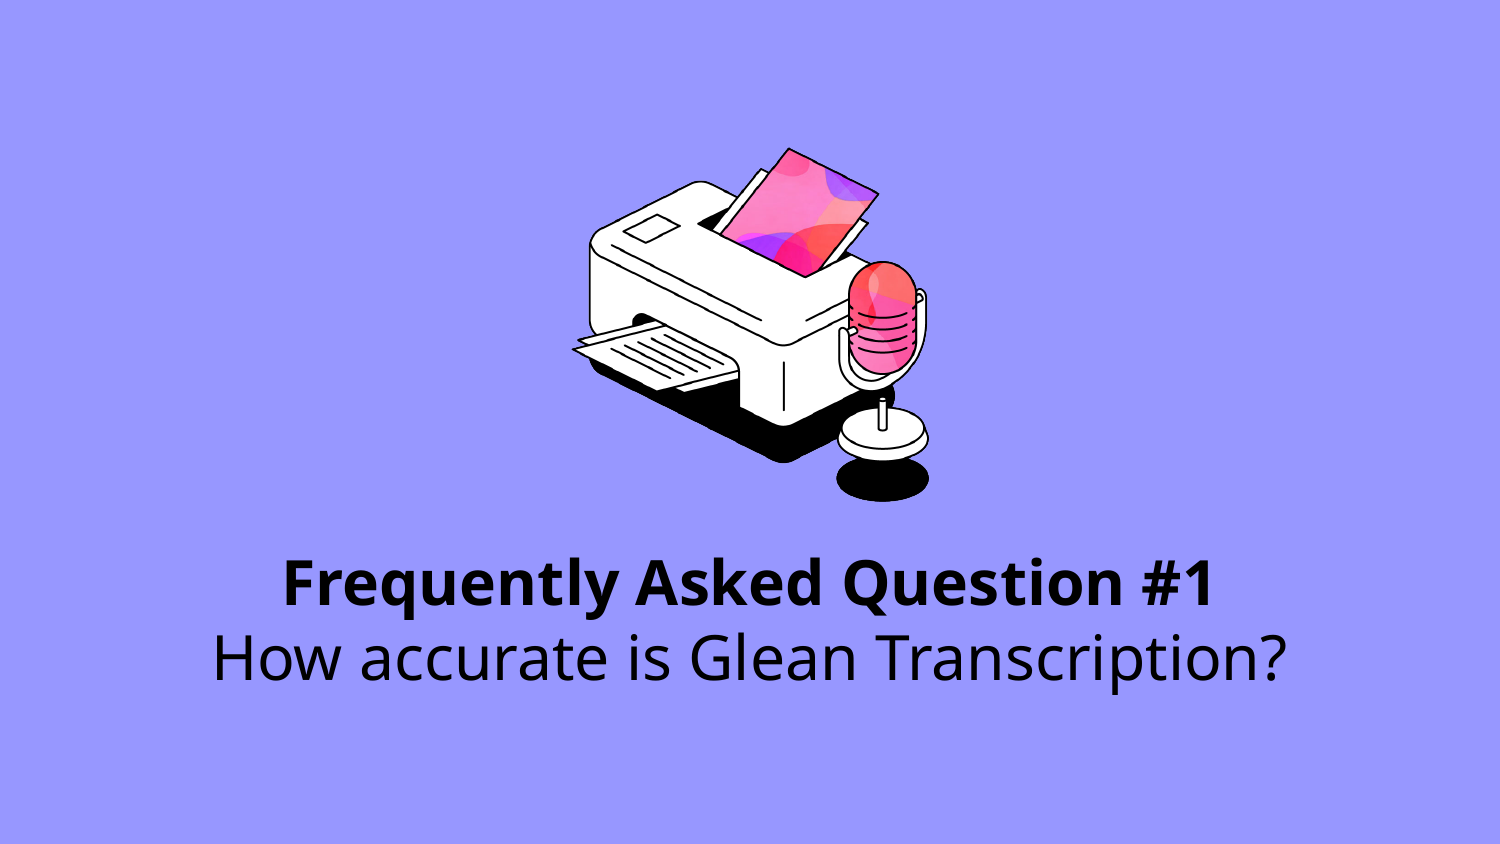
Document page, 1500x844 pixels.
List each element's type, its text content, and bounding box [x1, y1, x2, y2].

picture [570, 146, 930, 502]
title Frequently Asked Question #1 How accurate is Glean Transcription? [51, 527, 1449, 708]
